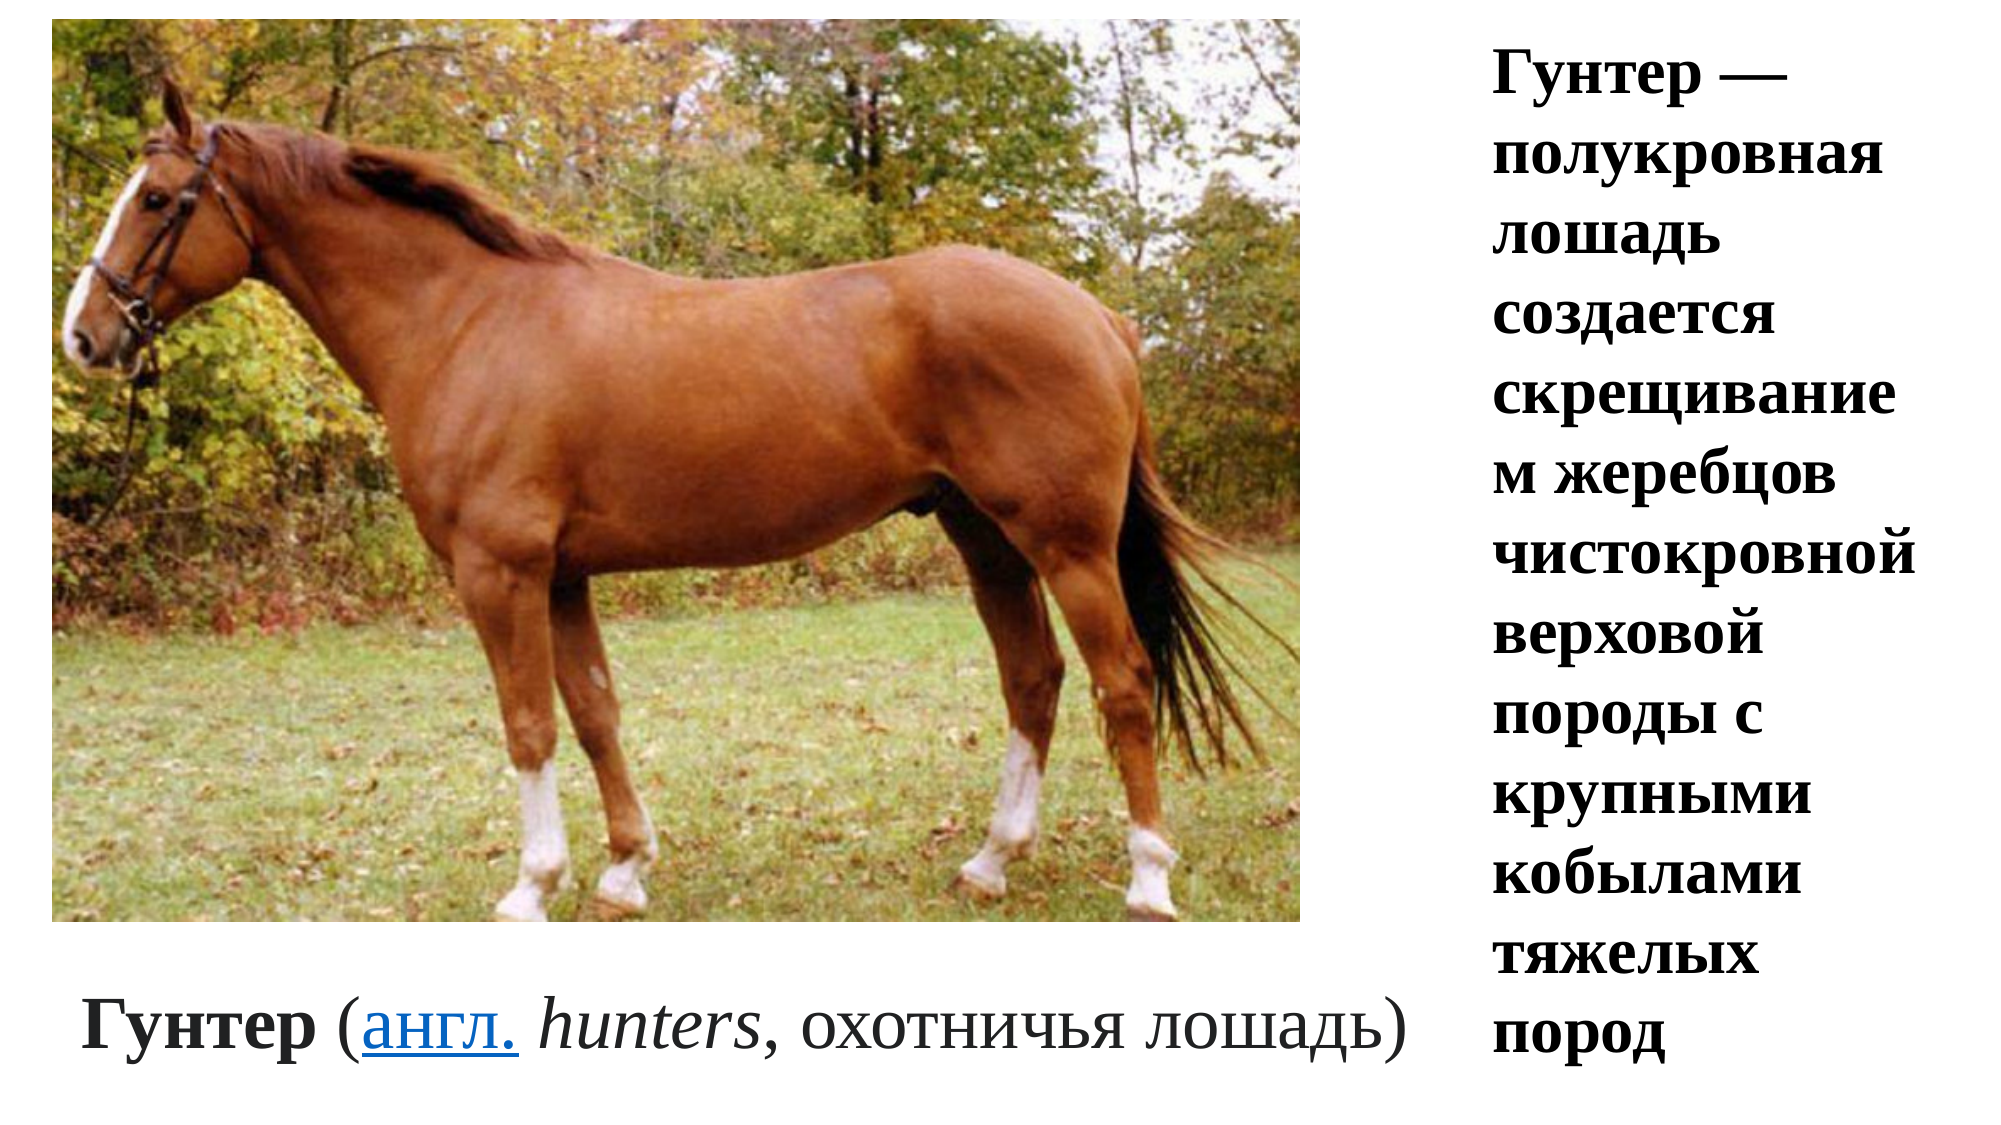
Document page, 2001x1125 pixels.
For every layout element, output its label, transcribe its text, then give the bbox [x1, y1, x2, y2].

text_box Гунтер (англ. hunters, охотничья лошадь) [66, 966, 1697, 1072]
text_box Гунтер — полукровная лошадь создается скрещиванием жеребцов чистокровной верховой породы с крупными кобылами тяжелых пород [1477, 19, 1955, 1074]
picture [51, 19, 1300, 923]
